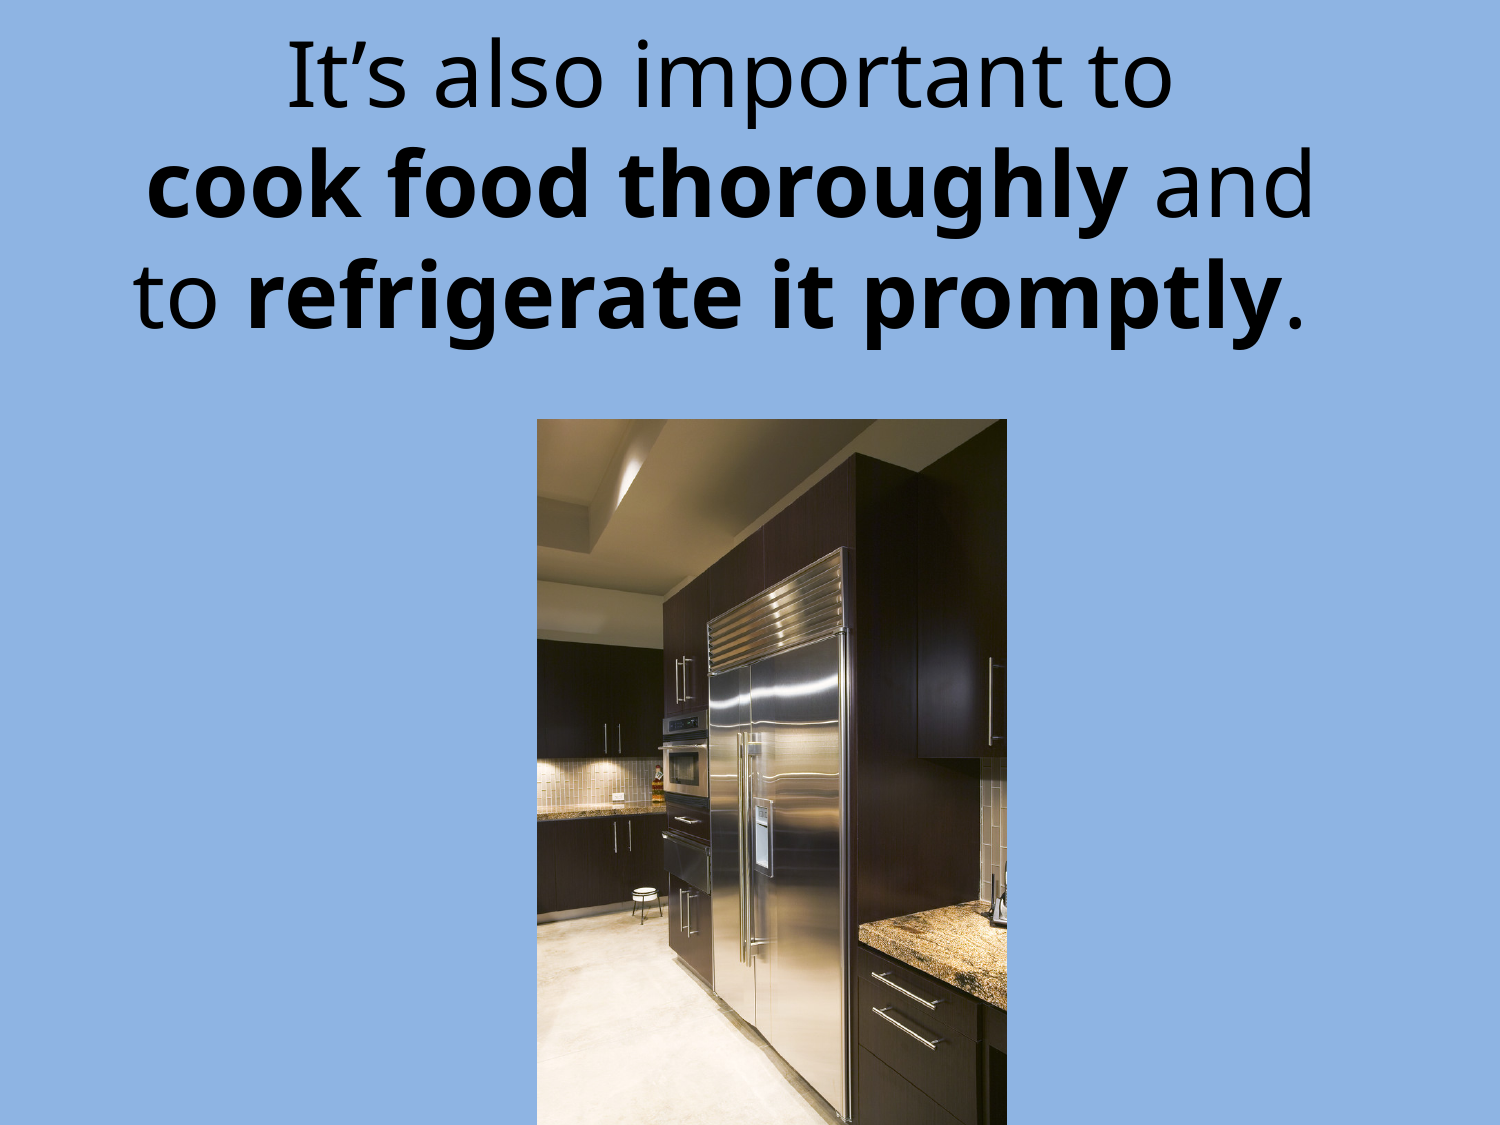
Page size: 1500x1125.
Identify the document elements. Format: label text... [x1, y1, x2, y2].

title It’s also important to cook food thoroughly and to refrigerate it promptly. [37, 0, 1450, 363]
picture [537, 419, 1007, 1125]
